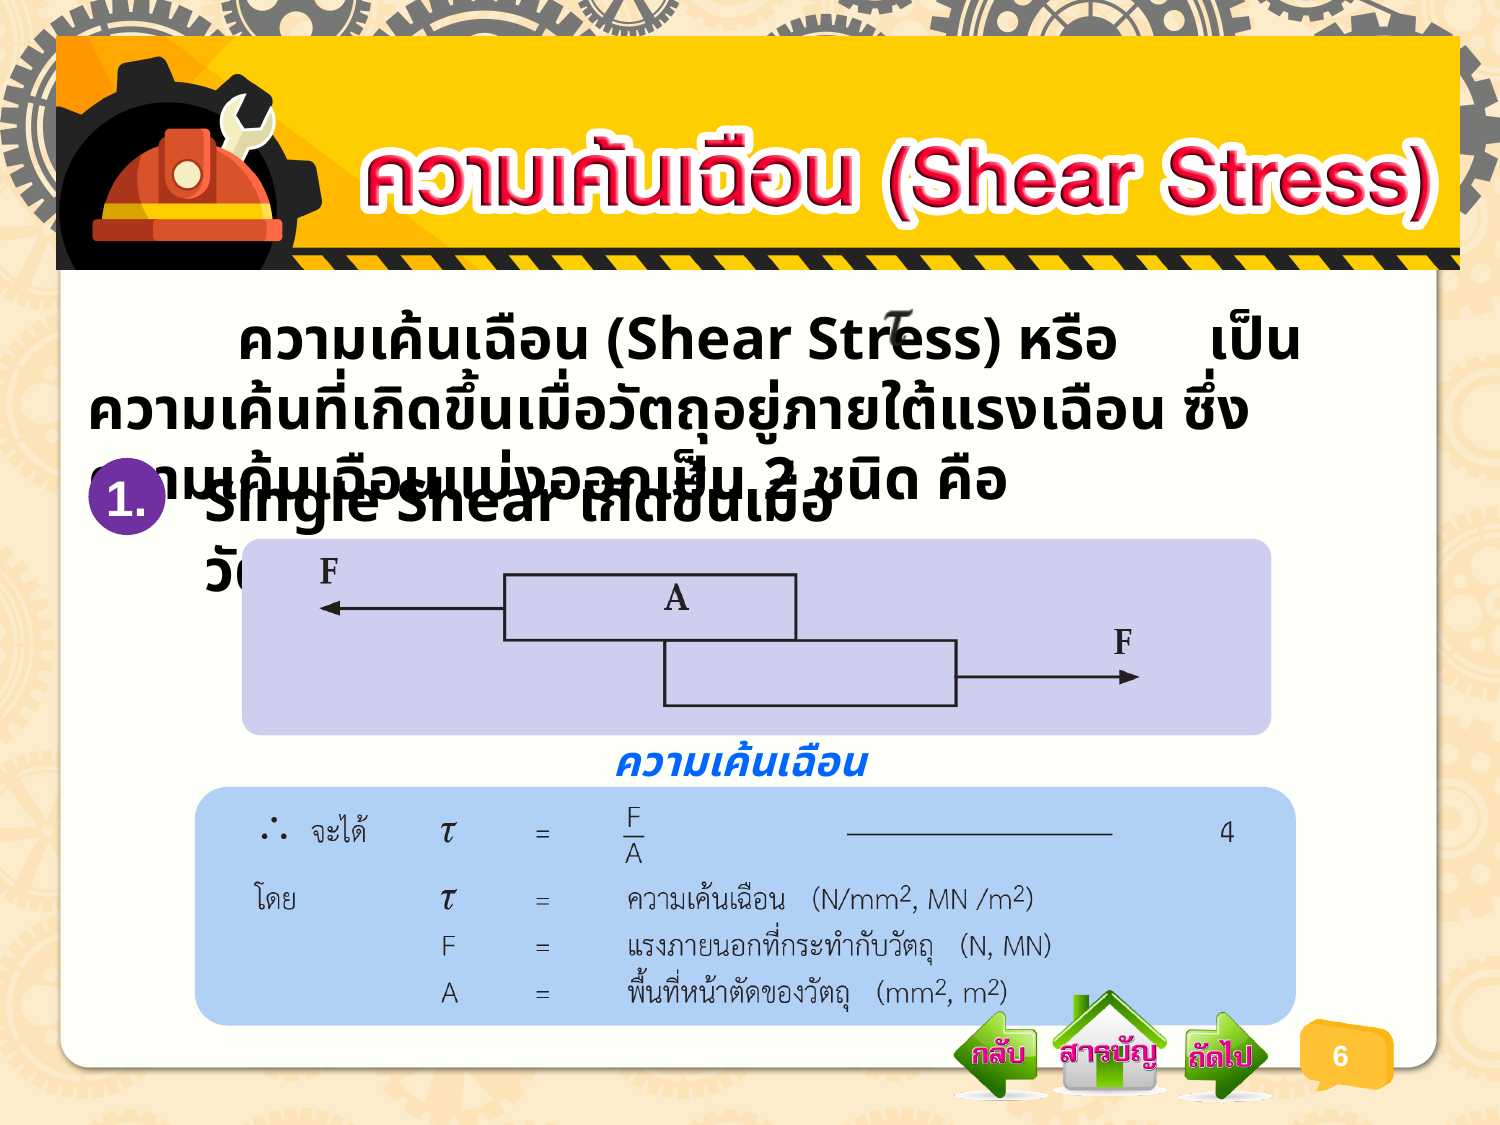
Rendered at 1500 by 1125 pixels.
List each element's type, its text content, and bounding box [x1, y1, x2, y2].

text_box ความเค้นเฉือน [598, 744, 882, 785]
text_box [194, 786, 1297, 1026]
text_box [241, 534, 1272, 736]
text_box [72, 278, 1423, 451]
picture [0, 0, 1500, 1125]
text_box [88, 455, 901, 543]
